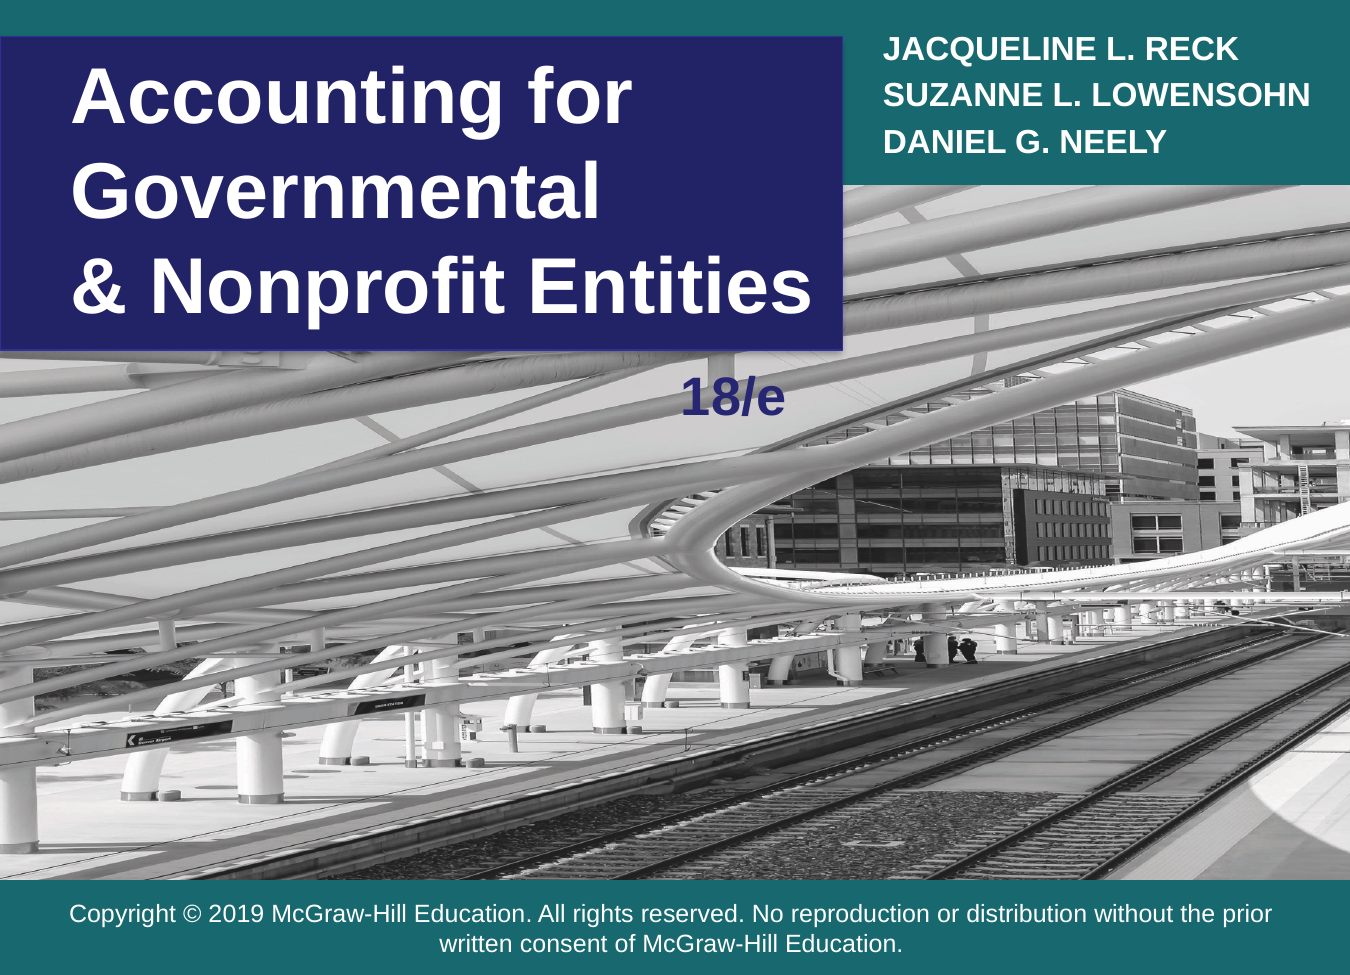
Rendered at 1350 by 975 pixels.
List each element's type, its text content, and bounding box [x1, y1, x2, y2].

picture [0, 185, 1350, 880]
footer Copyright © 2019 McGraw-Hill Education. All rights reserved. No reproduction or distribution without the prior written consent of McGraw-Hill Education. [33, 891, 1311, 975]
text_box 18/e [666, 353, 814, 434]
